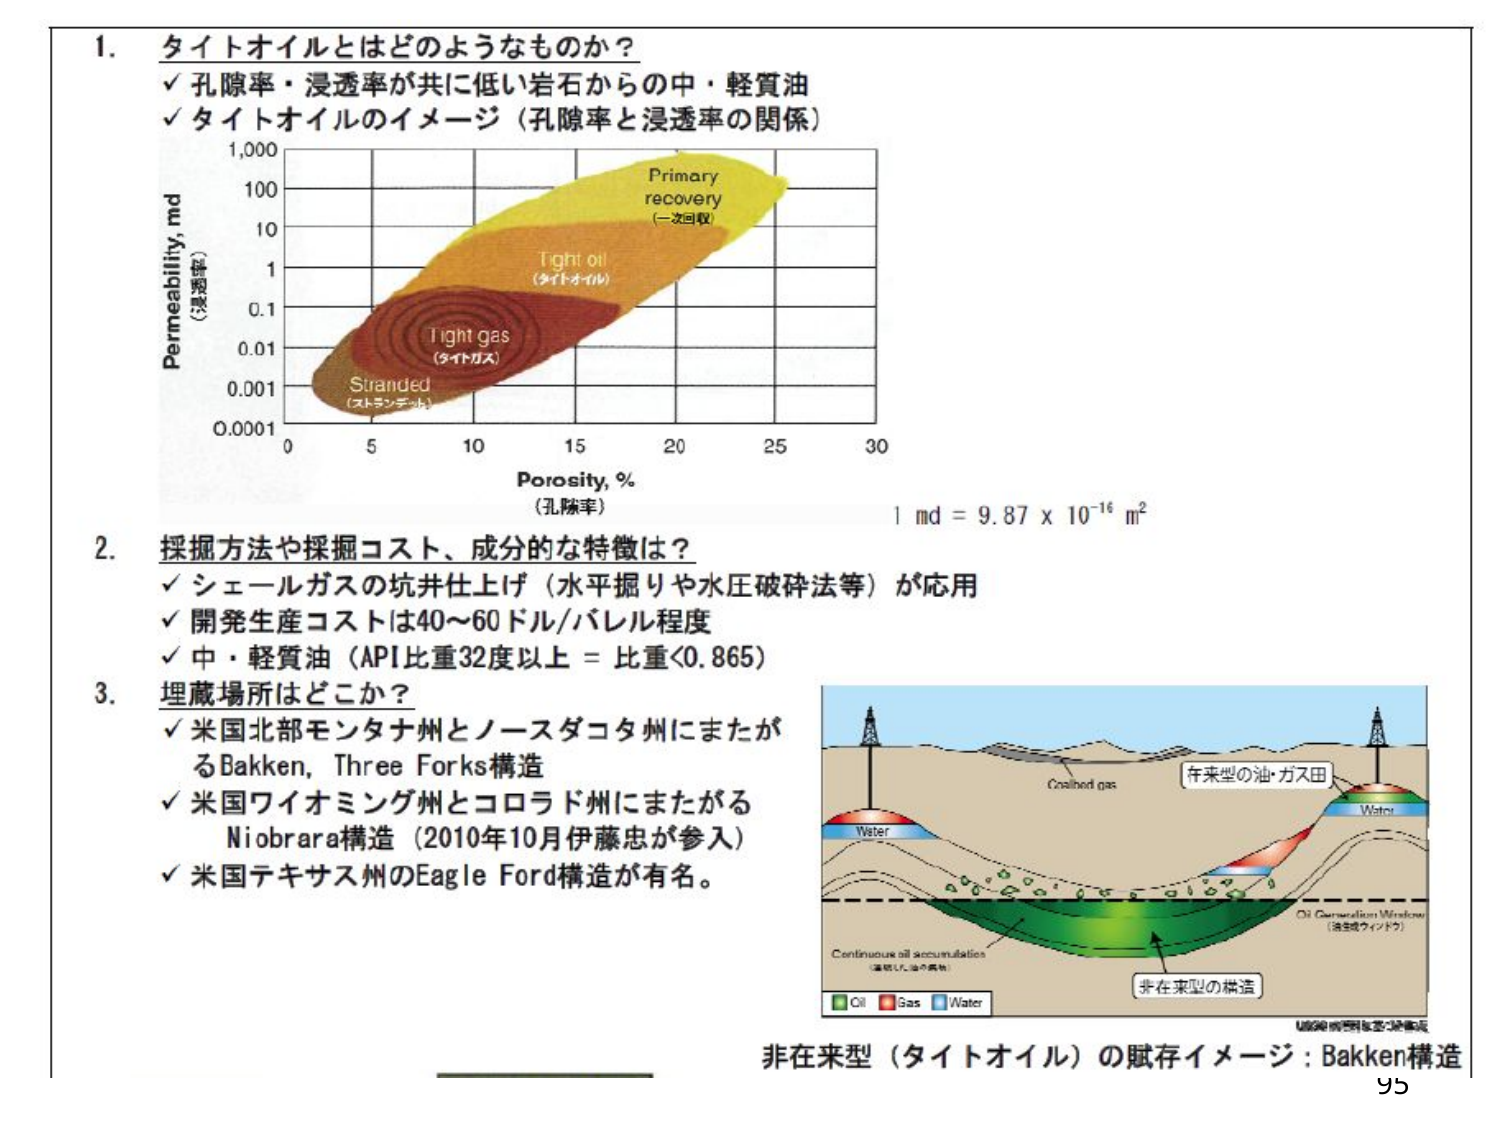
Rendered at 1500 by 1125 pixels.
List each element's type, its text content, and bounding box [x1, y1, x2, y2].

picture [26, 18, 1497, 1079]
slide_number 95 [1112, 1087, 1426, 1113]
